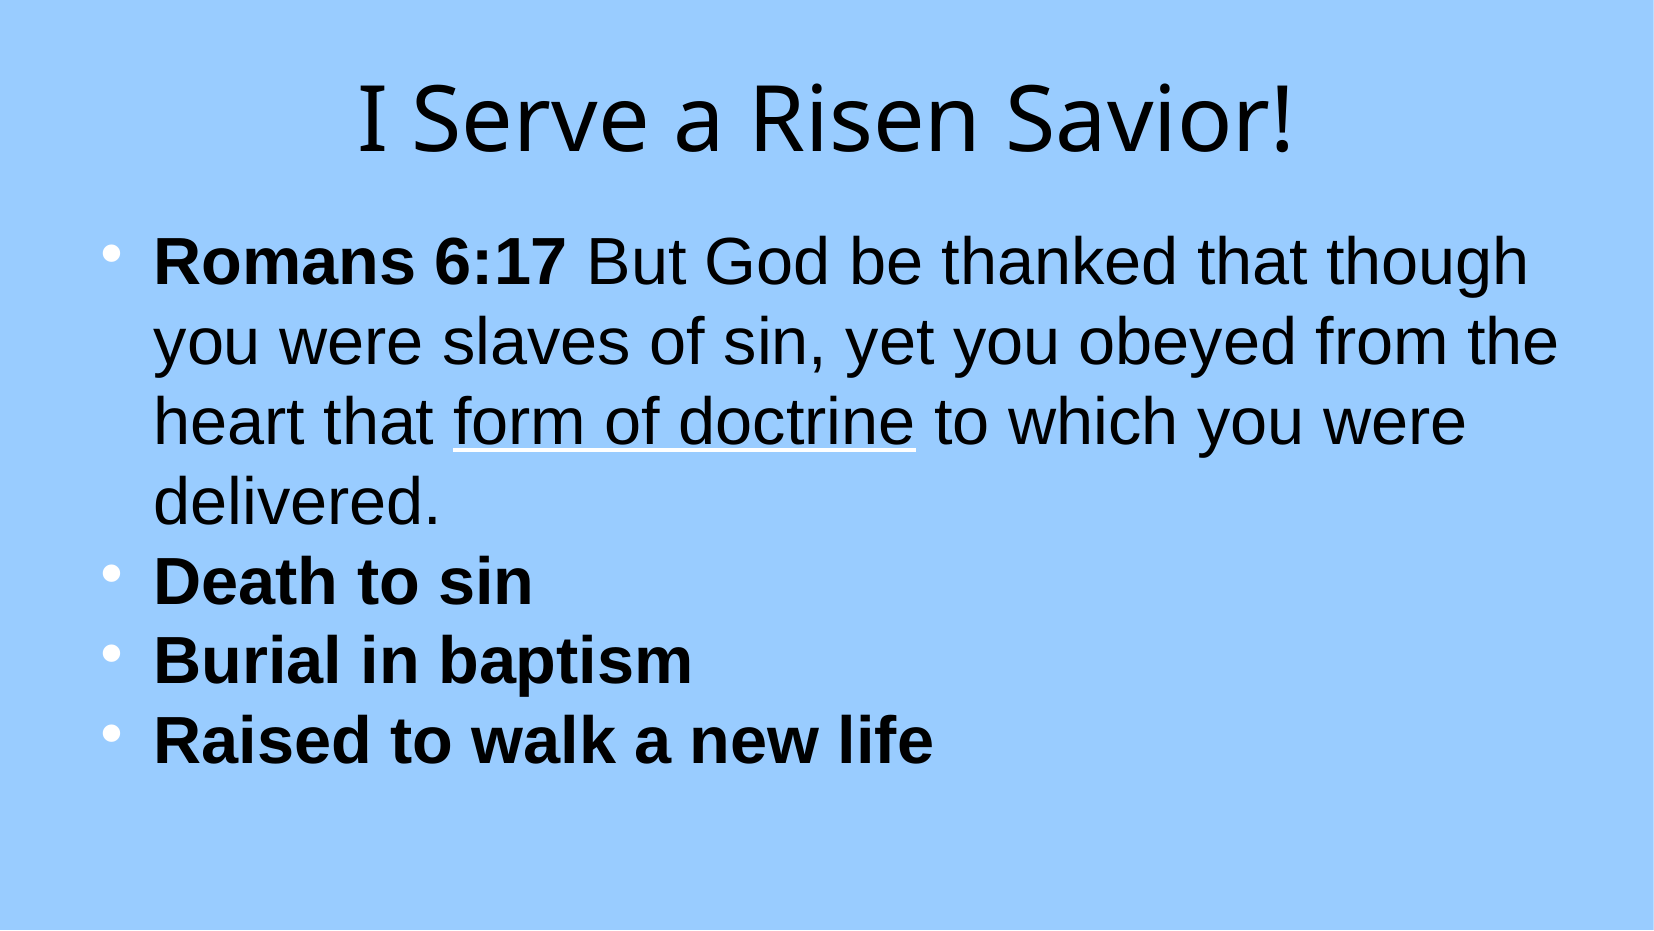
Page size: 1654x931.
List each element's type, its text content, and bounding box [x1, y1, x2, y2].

text_box I Serve a Risen Savior! [82, 37, 1571, 193]
text_box Romans 6:17 But God be thanked that though you were slaves of sin, yet you obeyed from the heart that form of doctrine to which you were delivered. Death to sin Burial in baptism Raised to walk a new life [82, 217, 1571, 840]
